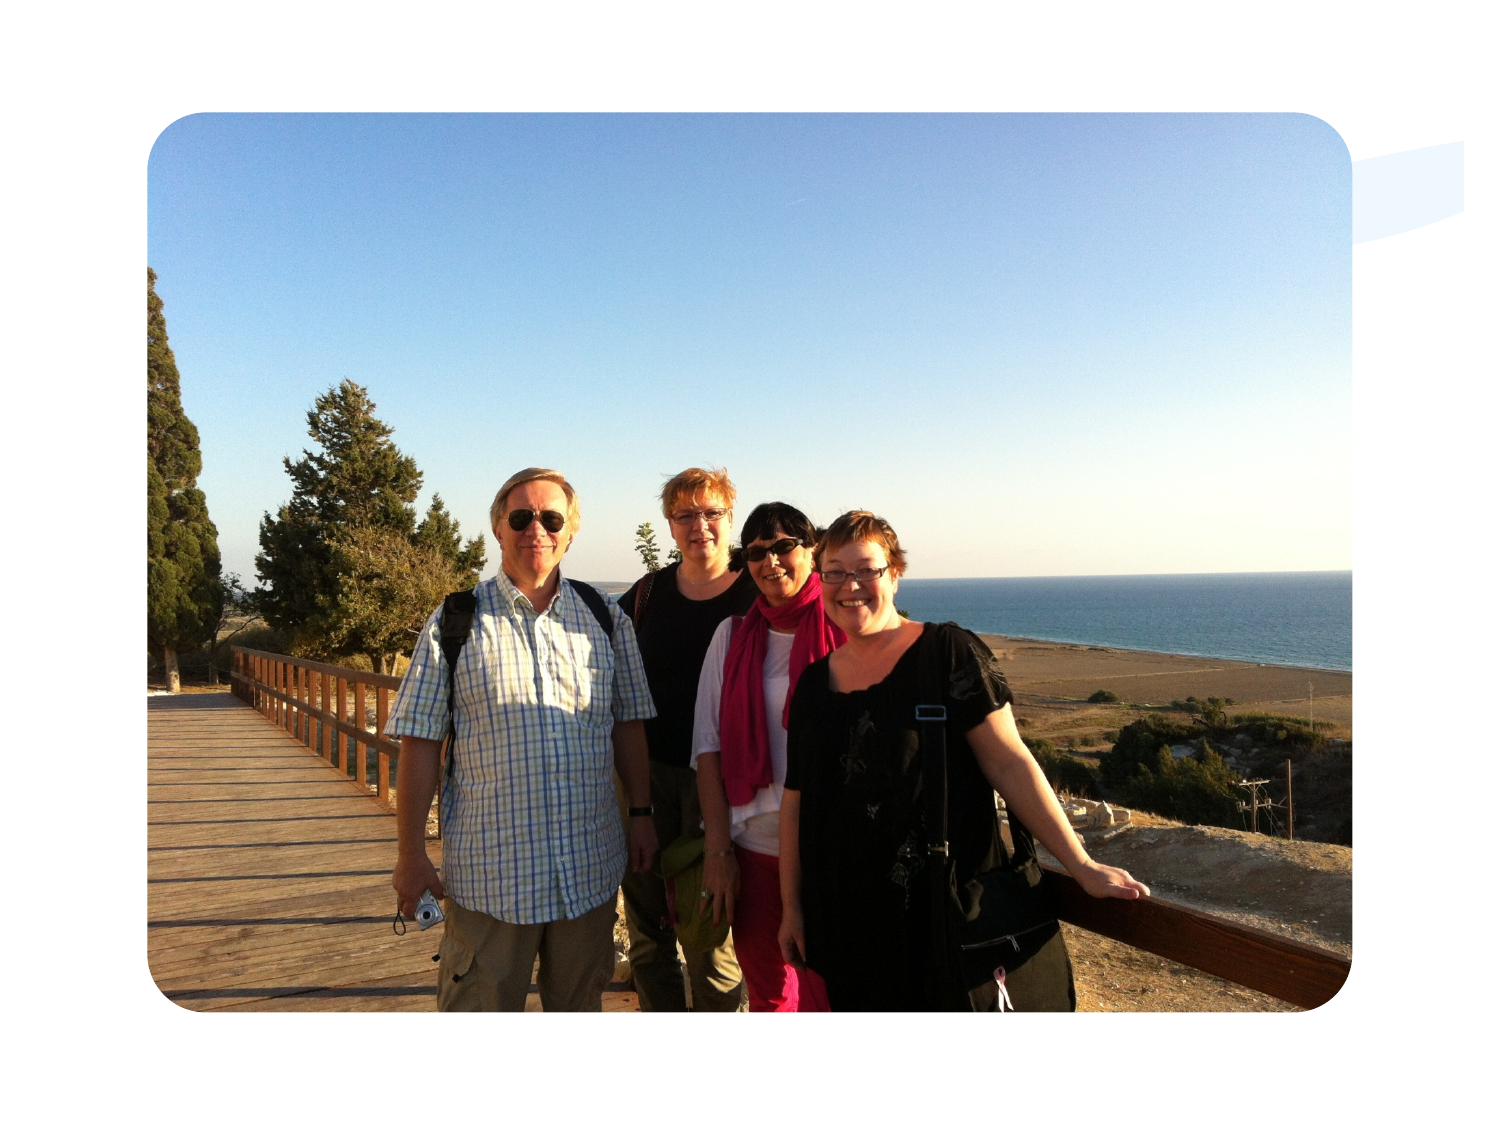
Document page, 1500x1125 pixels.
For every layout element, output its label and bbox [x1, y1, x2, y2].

picture [147, 112, 1353, 1013]
